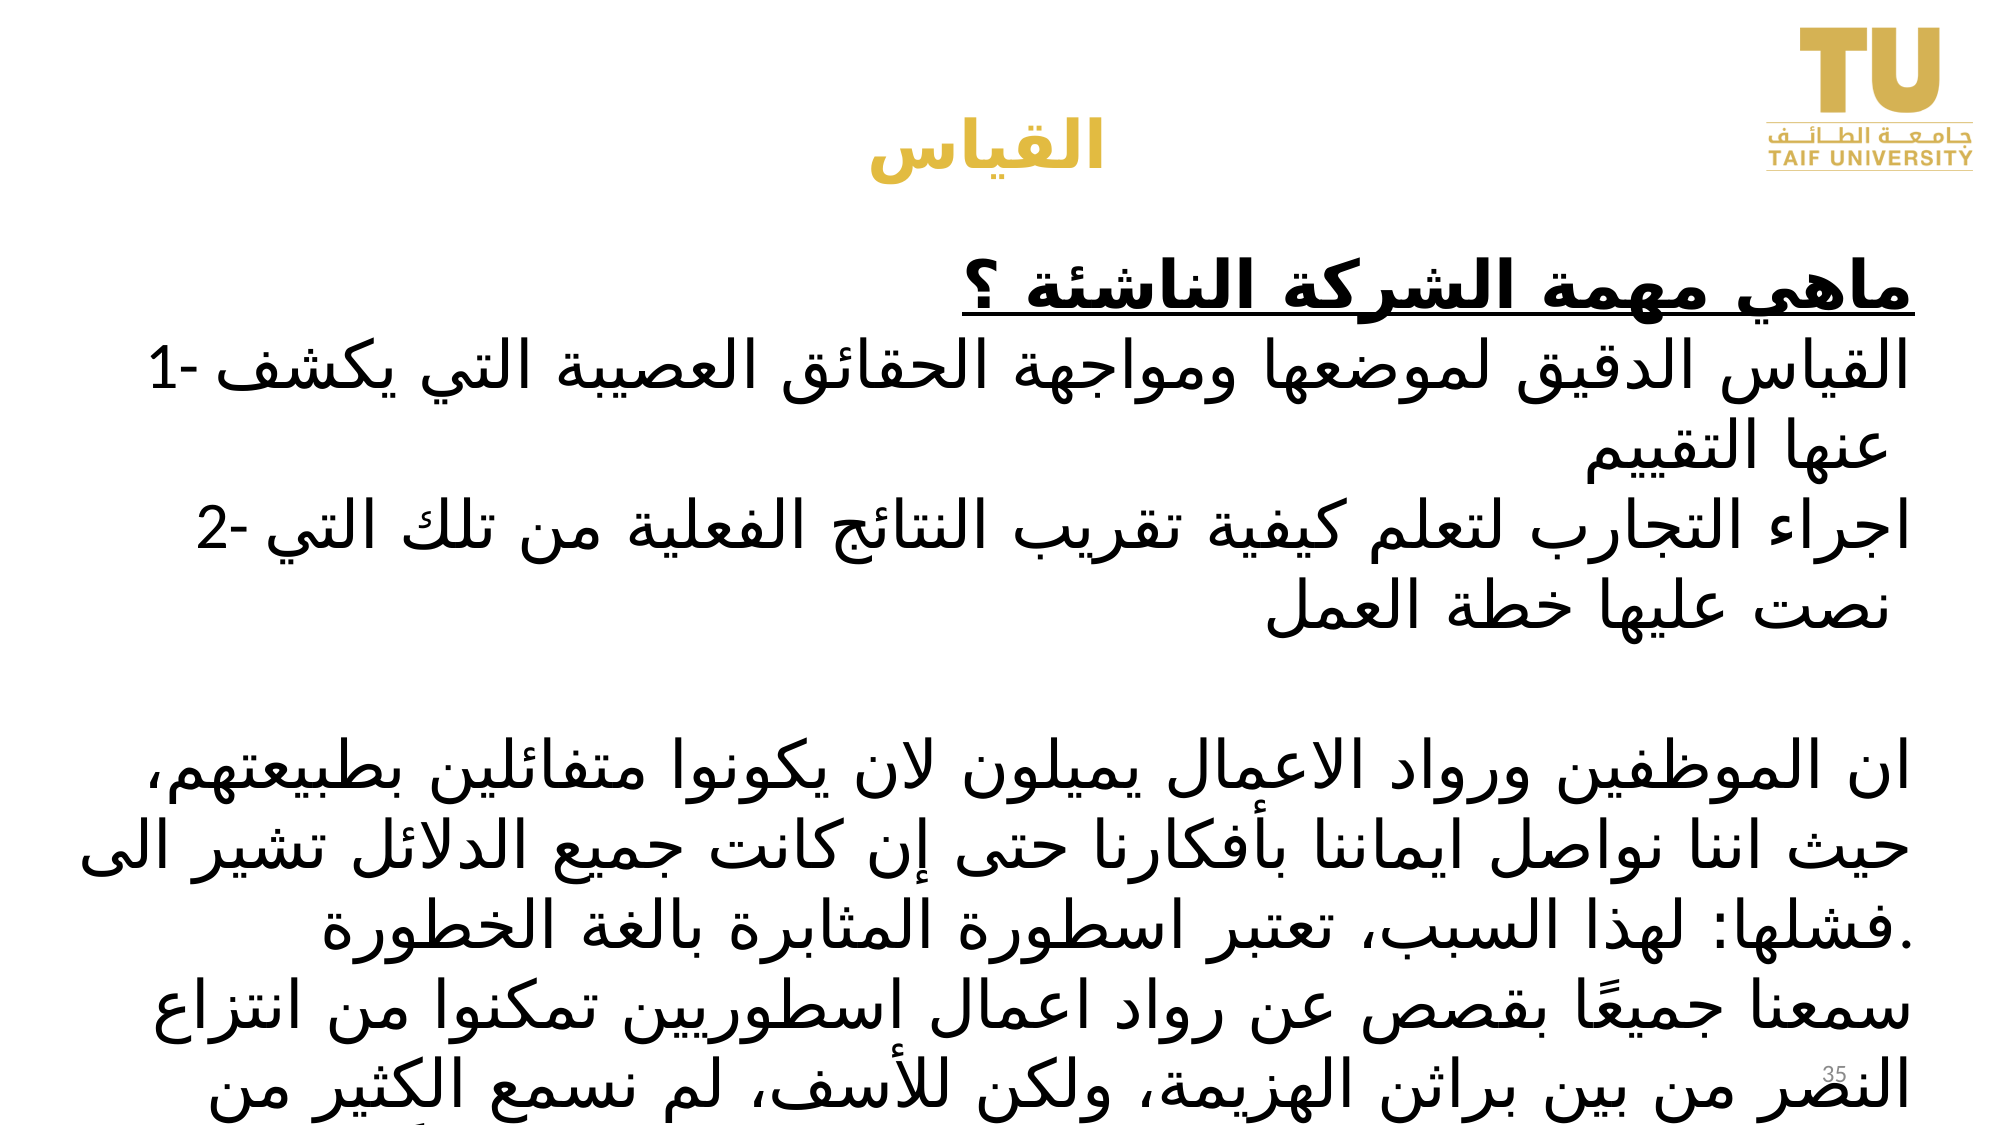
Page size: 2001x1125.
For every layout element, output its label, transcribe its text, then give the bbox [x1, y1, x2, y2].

text_box القياس [455, 94, 1520, 190]
picture [1766, 27, 1973, 171]
text_box ماهي مهمة الشركة الناشئة ؟ 1- القياس الدقيق لموضعها ومواجهة الحقائق العصيبة التي يكشف عنها التقييم 2- اجراء التجارب لتعلم كيفية تقريب النتائج الفعلية من تلك التي نصت عليها خطة العمل ان الموظفين ورواد الاعمال يميلون لان يكونوا متفائلين بطبيعتهم، حيث اننا نواصل ايماننا بأفكارنا حتى إن كانت جميع الدلائل تشير الى فشلها: لهذا السبب، تعتبر اسطورة المثابرة بالغة الخطورة. سمعنا جميعًا بقصص عن رواد اعمال اسطوريين تمكنوا من انتزاع النصر من بين براثن الهزيمة، ولكن للأسف، لم نسمع الكثير من القصص عن هؤلاء الاخرين المجهولين الذين ثابروا طويلاً، وقادوا شركاتهم نحو الفشل. [57, 234, 1930, 1125]
